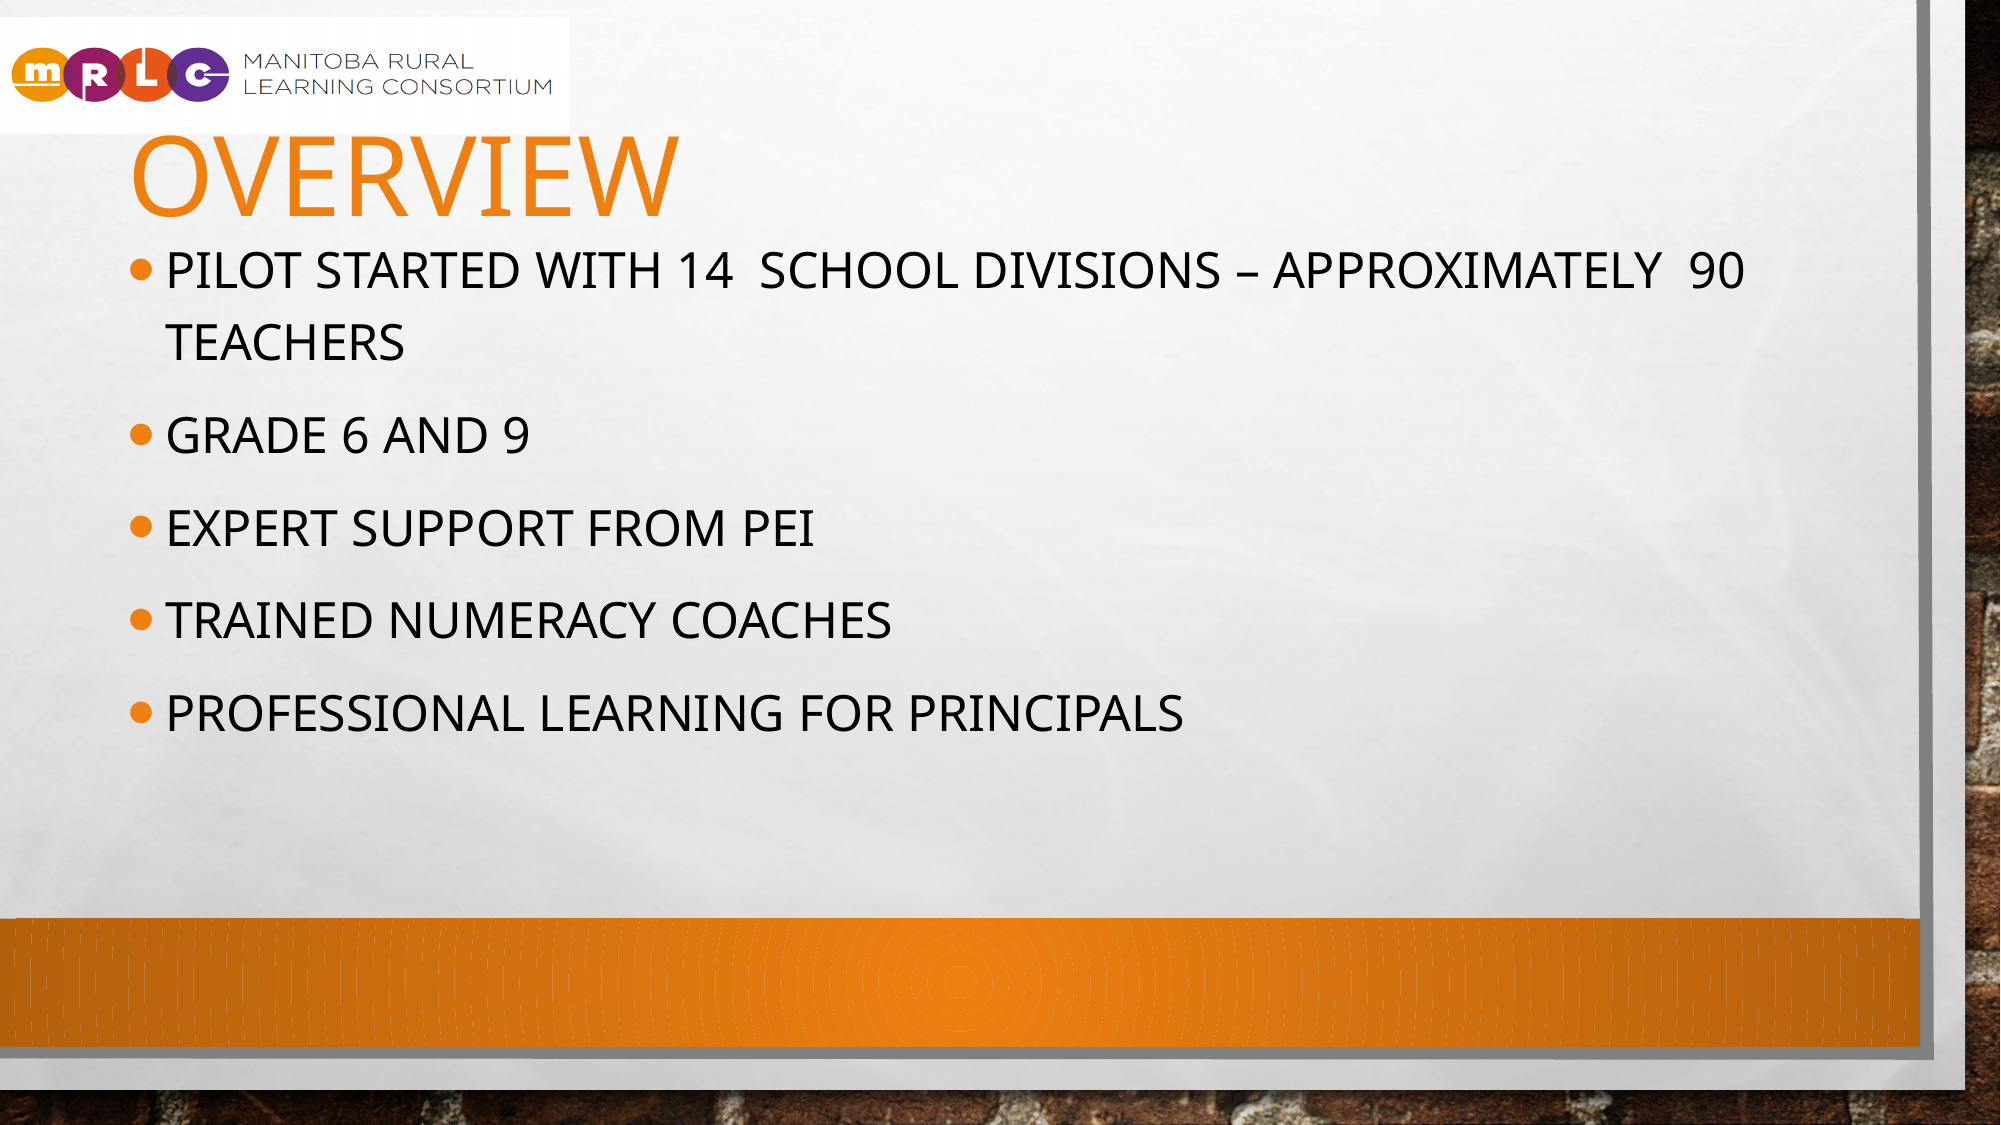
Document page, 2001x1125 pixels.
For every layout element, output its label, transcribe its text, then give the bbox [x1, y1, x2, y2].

title Overview [112, 112, 1818, 248]
picture [0, 17, 569, 134]
picture [0, 0, 2000, 1125]
list Pilot Started with 14 school Divisions – approximately 90 teachers Grade 6 and 9 Expert support from PEI Trained Numeracy Coaches Professional learning for Principals [112, 248, 1818, 882]
